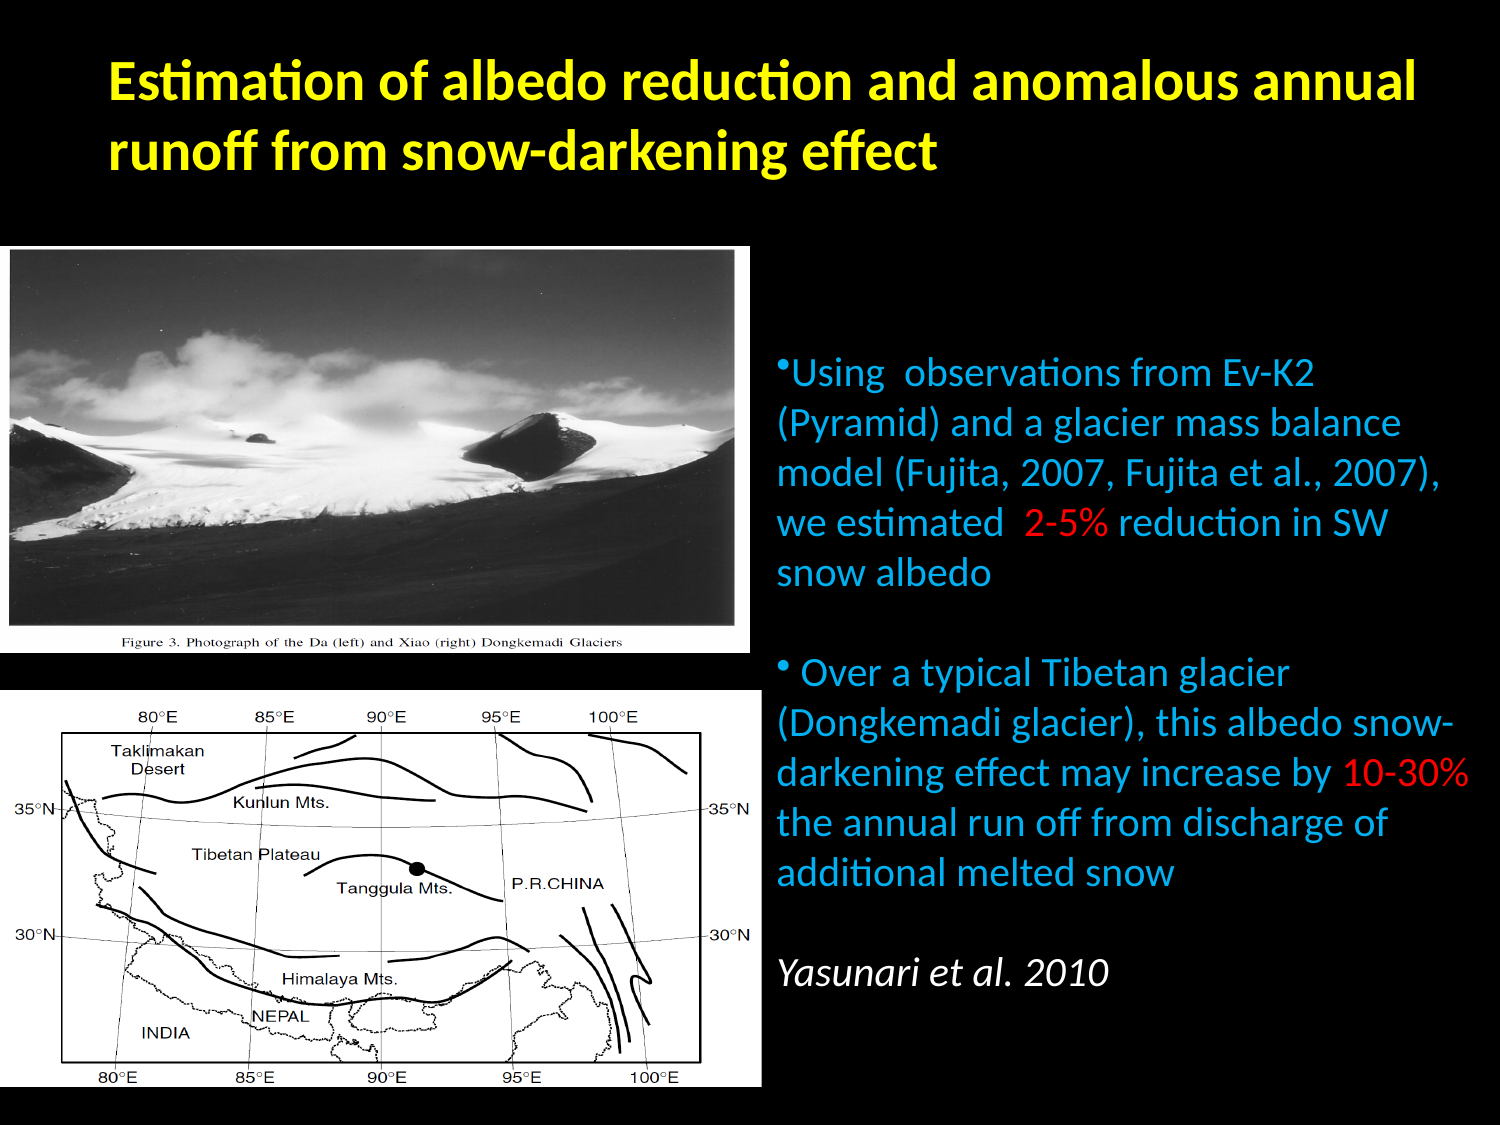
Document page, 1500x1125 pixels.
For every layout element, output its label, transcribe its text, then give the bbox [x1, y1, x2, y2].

text_box [0, 0, 1500, 191]
text_box Estimation of albedo reduction and anomalous annual runoff from snow-darkening effect [93, 35, 1438, 190]
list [0, 191, 1500, 1125]
picture [0, 690, 762, 1087]
picture [0, 245, 751, 653]
